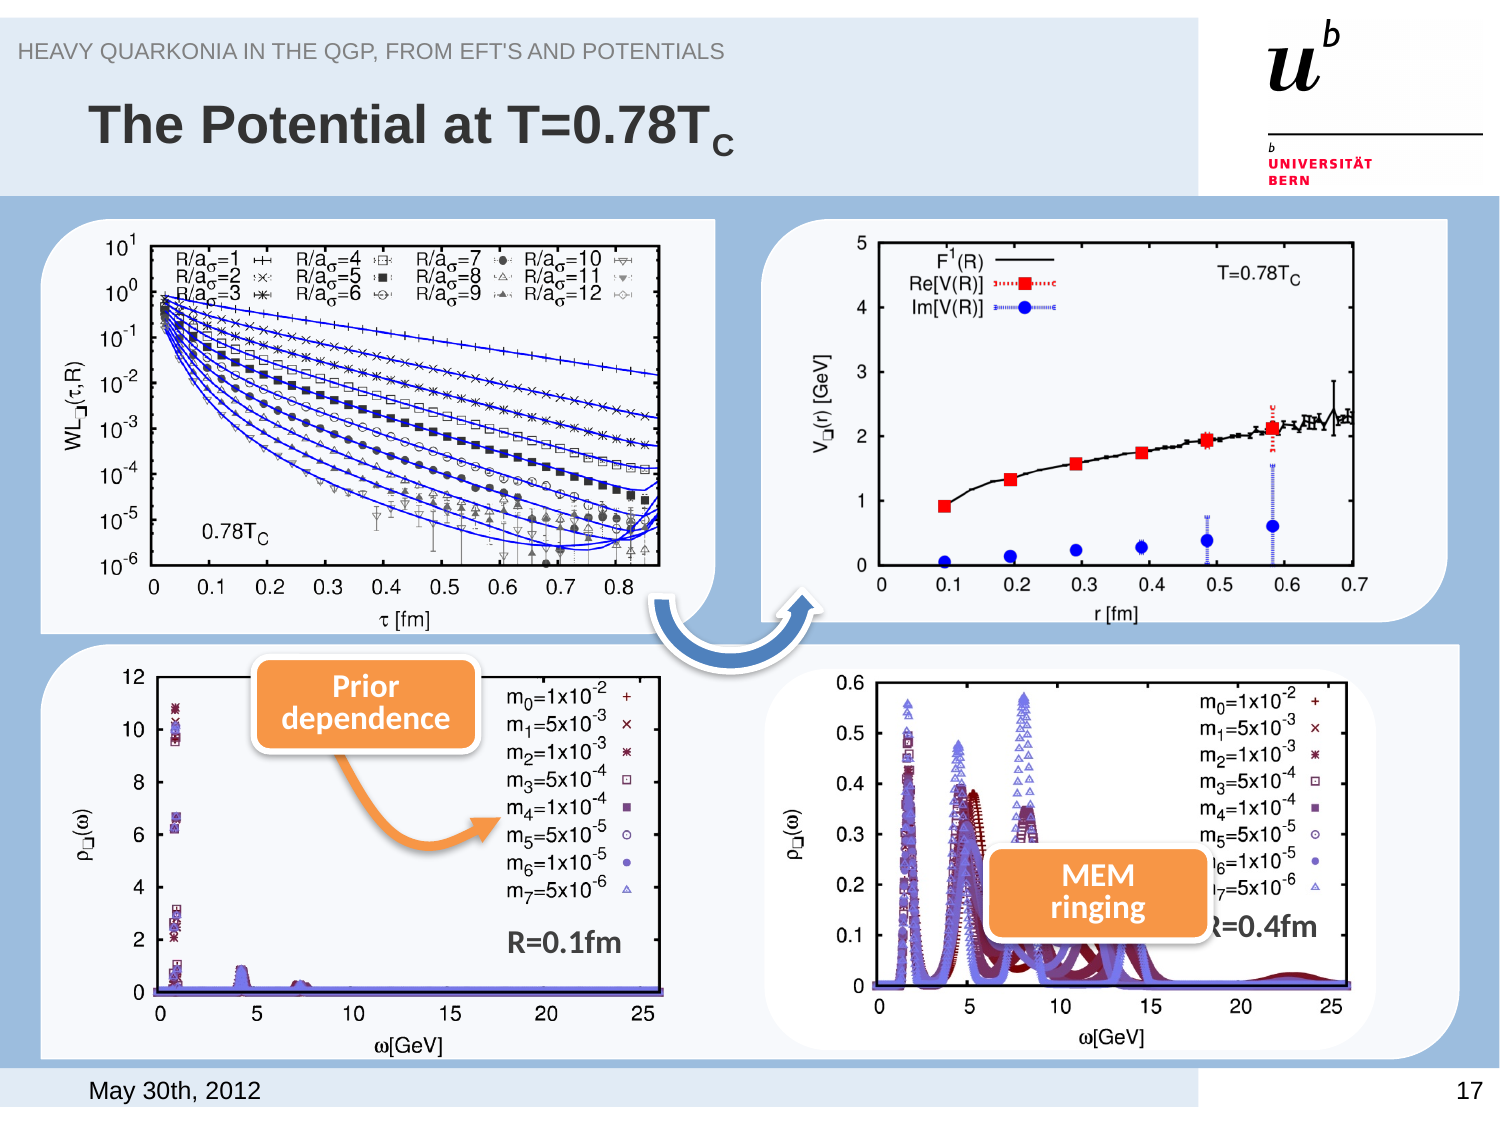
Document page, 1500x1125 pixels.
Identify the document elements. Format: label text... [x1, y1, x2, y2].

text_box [253, 656, 502, 846]
title The Potential at T=0.78TC [88, 90, 1175, 225]
slide_number 17 [1425, 1074, 1485, 1104]
text_box [753, 634, 806, 643]
text_box [490, 142, 711, 218]
footer Heavy Quarkonia in the QGP, from EFT's and potentials [17, 36, 904, 79]
picture [1268, 19, 1483, 185]
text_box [764, 668, 1377, 1051]
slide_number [88, 1074, 714, 1104]
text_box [41, 219, 715, 634]
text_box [41, 644, 1459, 1060]
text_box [761, 219, 1448, 626]
